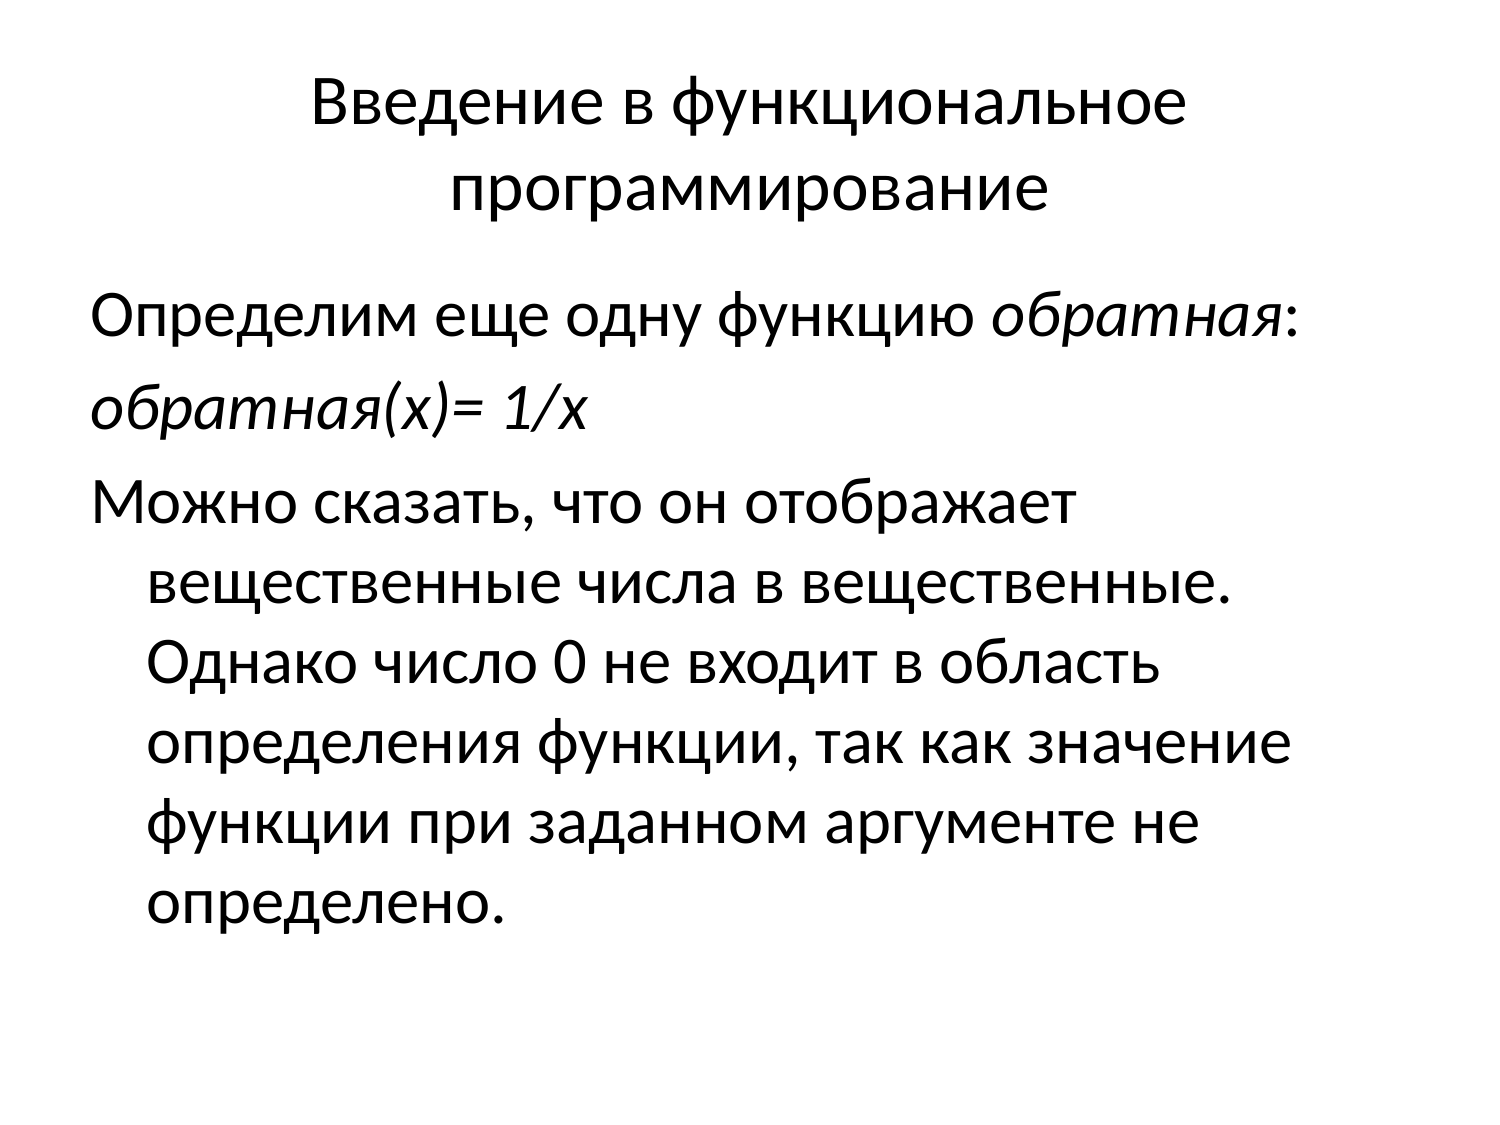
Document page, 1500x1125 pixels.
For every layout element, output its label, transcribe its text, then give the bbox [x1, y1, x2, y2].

list Определим еще одну функцию обратная: обратная(x)= 1/x Можно сказать, что он отображает вещественные числа в вещественные. Однако число 0 не входит в область определения функции, так как значение функции при заданном аргументе не определено. [75, 262, 1425, 1005]
title Введение в функциональное программирование [75, 45, 1425, 233]
